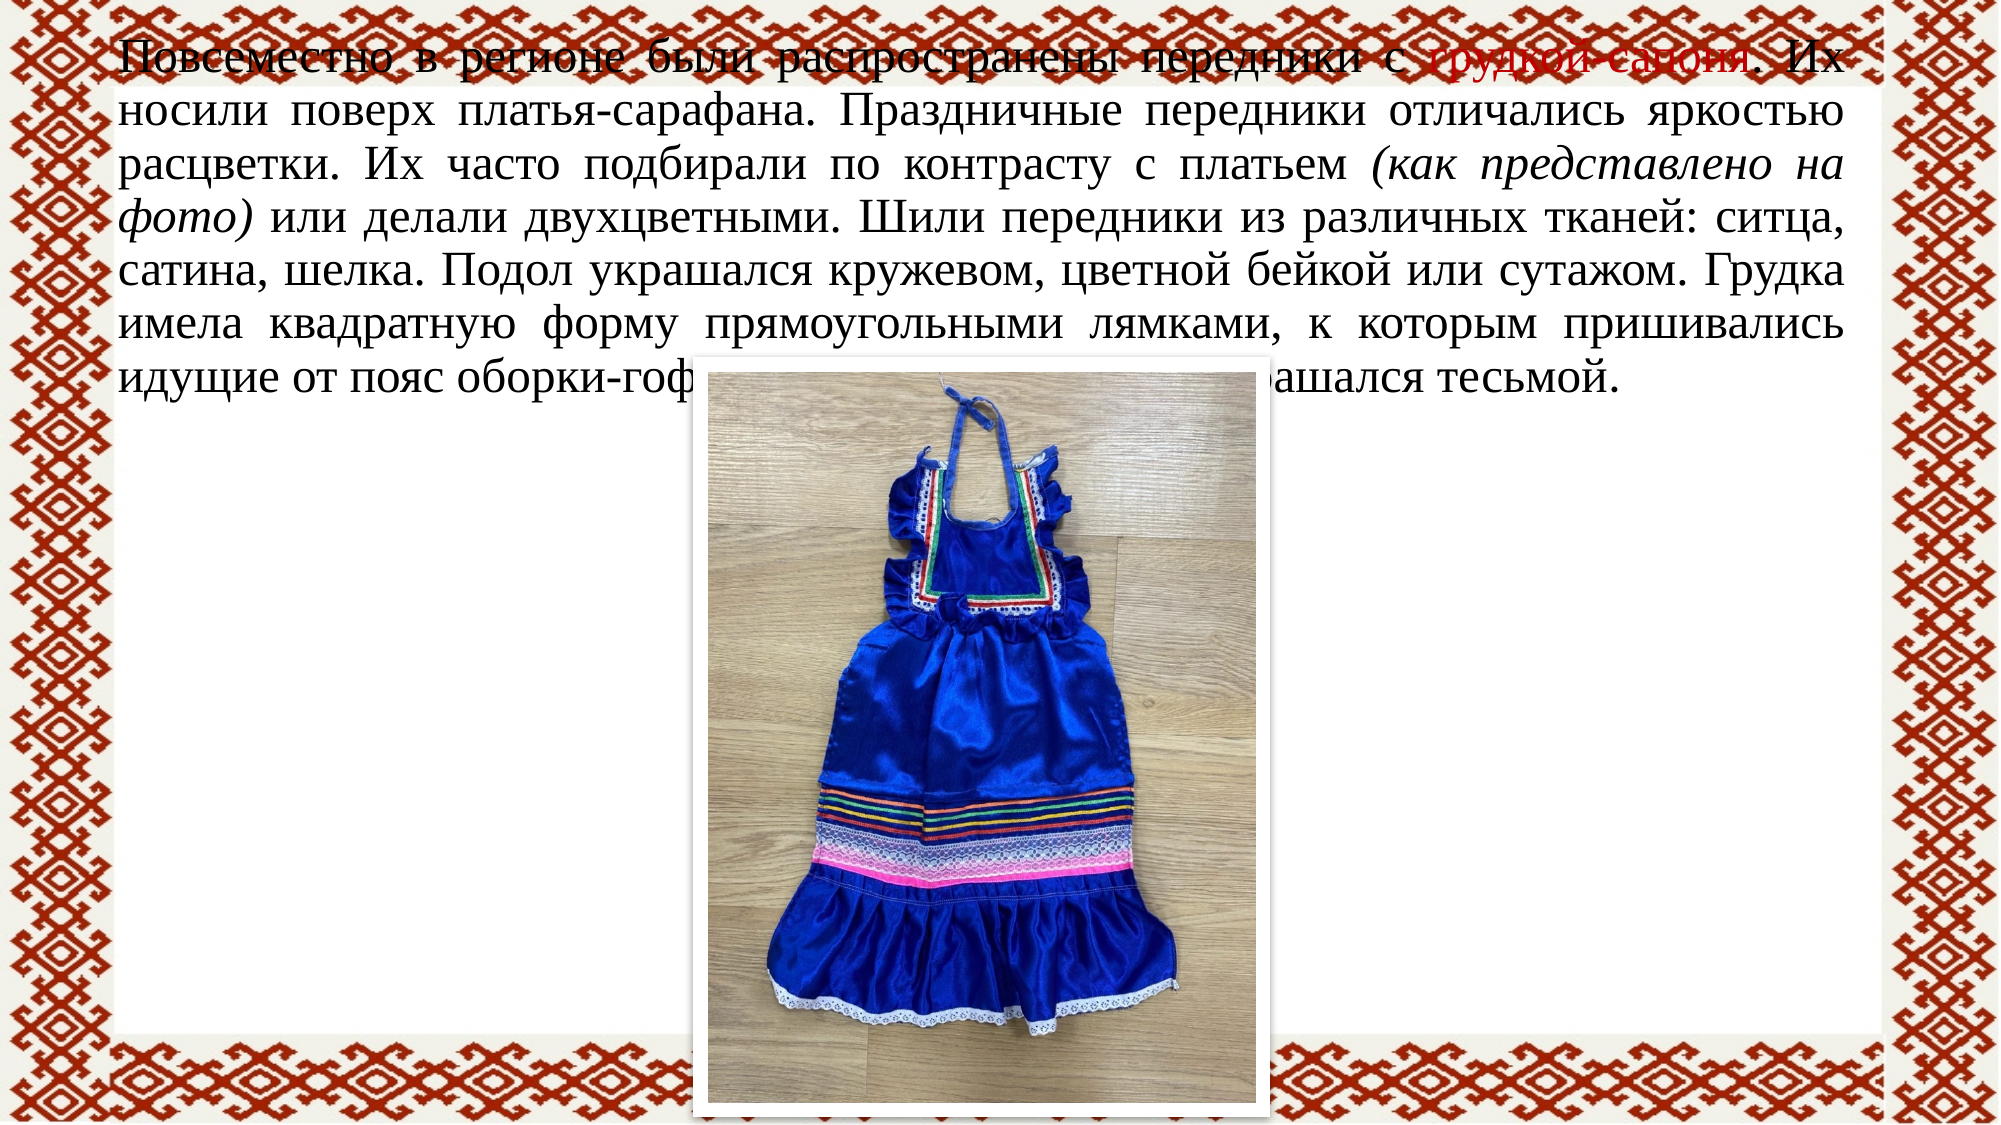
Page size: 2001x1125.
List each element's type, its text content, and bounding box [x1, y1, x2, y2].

list Повсеместно в регионе были распространены передники с грудкой-сапоня. Их носили поверх платья-сарафана. Праздничные передники отличались яркостью расцветки. Их часто подбирали по контрасту с платьем (как представлено на фото) или делали двухцветными. Шили передники из различных тканей: ситца, сатина, шелка. Подол украшался кружевом, цветной бейкой или сутажом. Грудка имела квадратную форму прямоугольными лямками, к которым пришивались идущие от пояс оборки-гофре. Центр грудки также украшался тесьмой. [102, 22, 1861, 450]
picture [0, 0, 2001, 1125]
